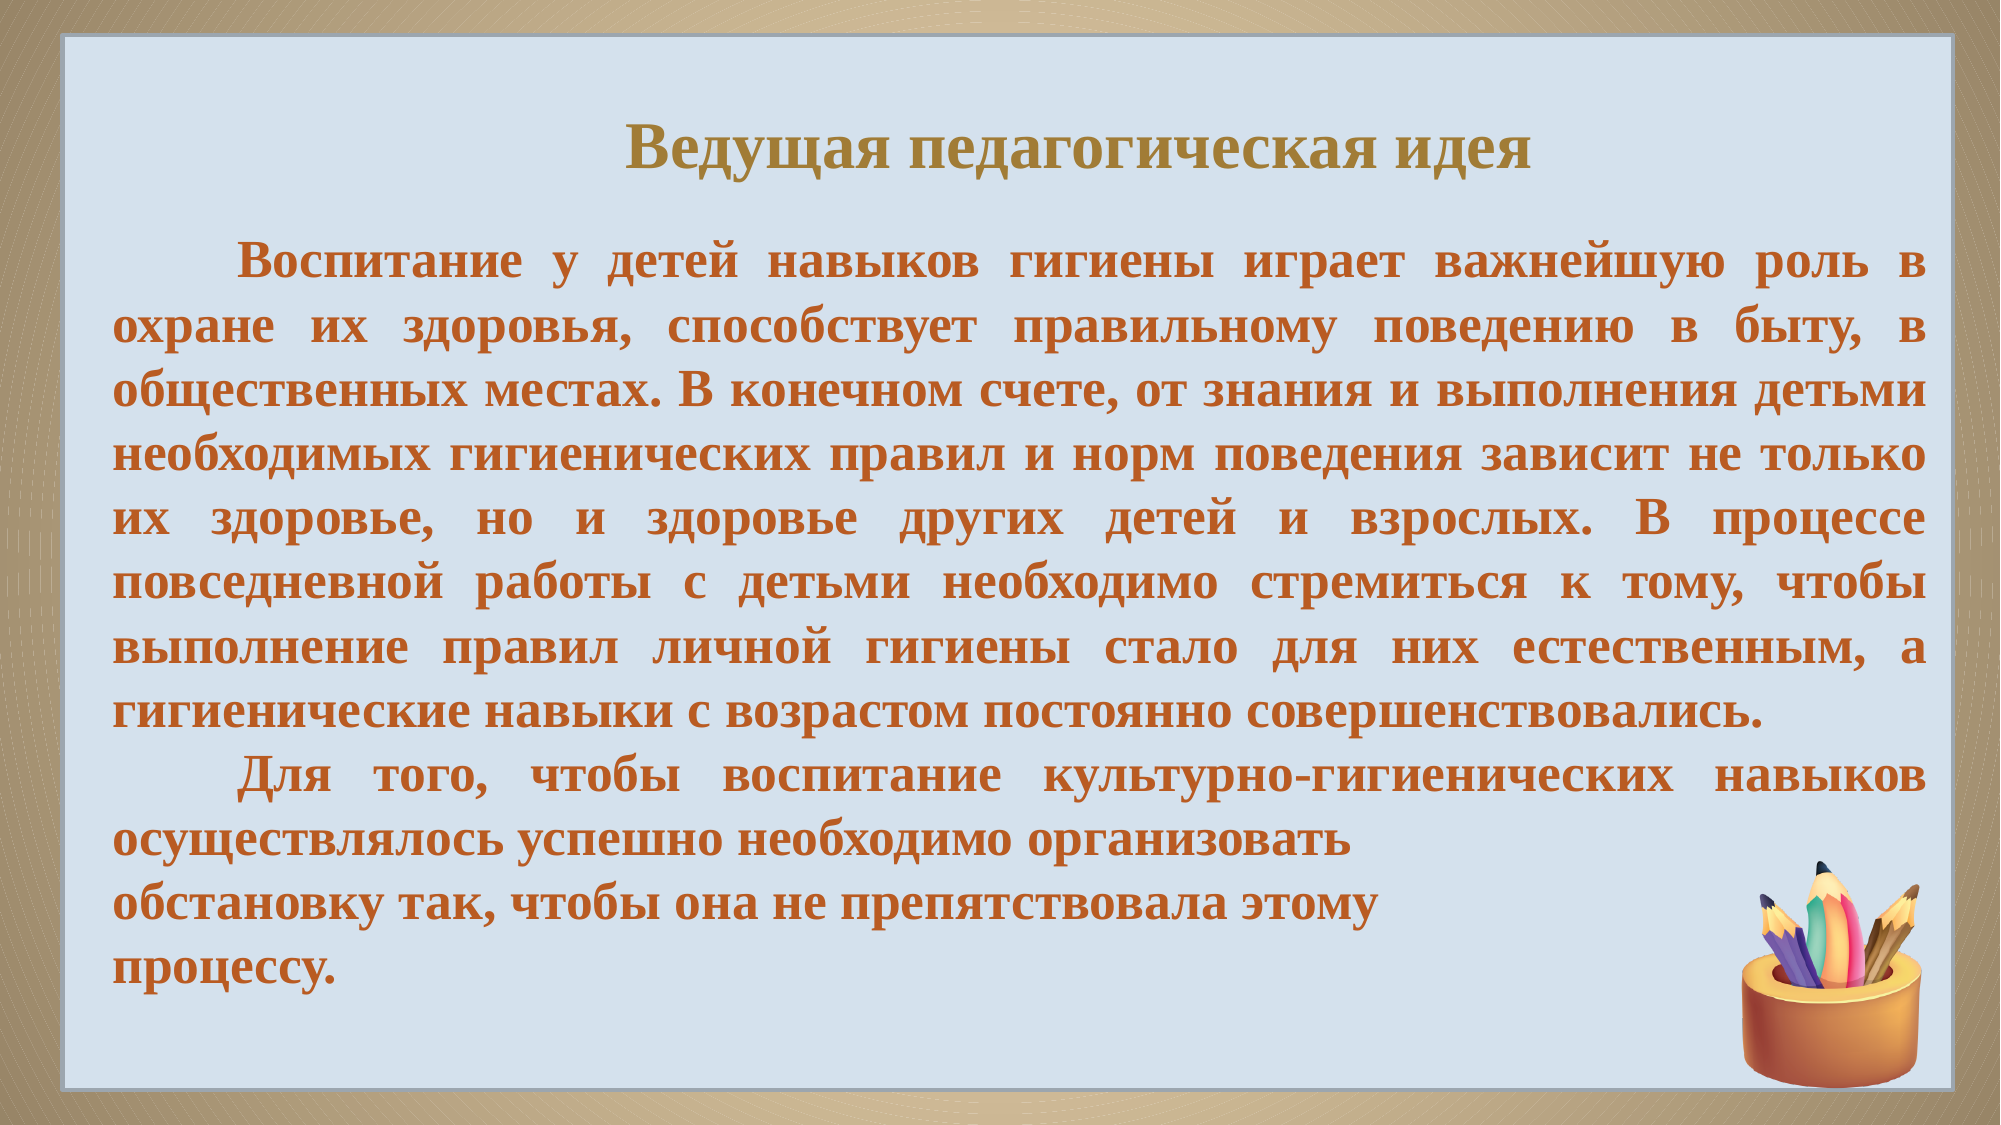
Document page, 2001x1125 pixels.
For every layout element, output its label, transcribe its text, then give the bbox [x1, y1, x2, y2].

picture [1732, 1010, 1932, 1093]
text_box Ведущая педагогическая идея [395, 88, 1765, 196]
text_box Воспитание у детей навыков гигиены играет важнейшую роль в охране их здоровья, способствует правильному поведению в быту, в общественных местах. В конечном счете, от знания и выполнения детьми необходимых гигиенических правил и норм поведения зависит не только их здоровье, но и здоровье других детей и взрослых. В процессе повседневной работы с детьми необходимо стремиться к тому, чтобы выполнение правил личной гигиены стало для них естественным, а гигиенические навыки с возрастом постоянно совершенствовались. Для того, чтобы воспитание культурно-гигиенических навыков осуществлялось успешно необходимо организовать обстановку так, чтобы она не препятствовала этому процессу. [97, 209, 1943, 1010]
